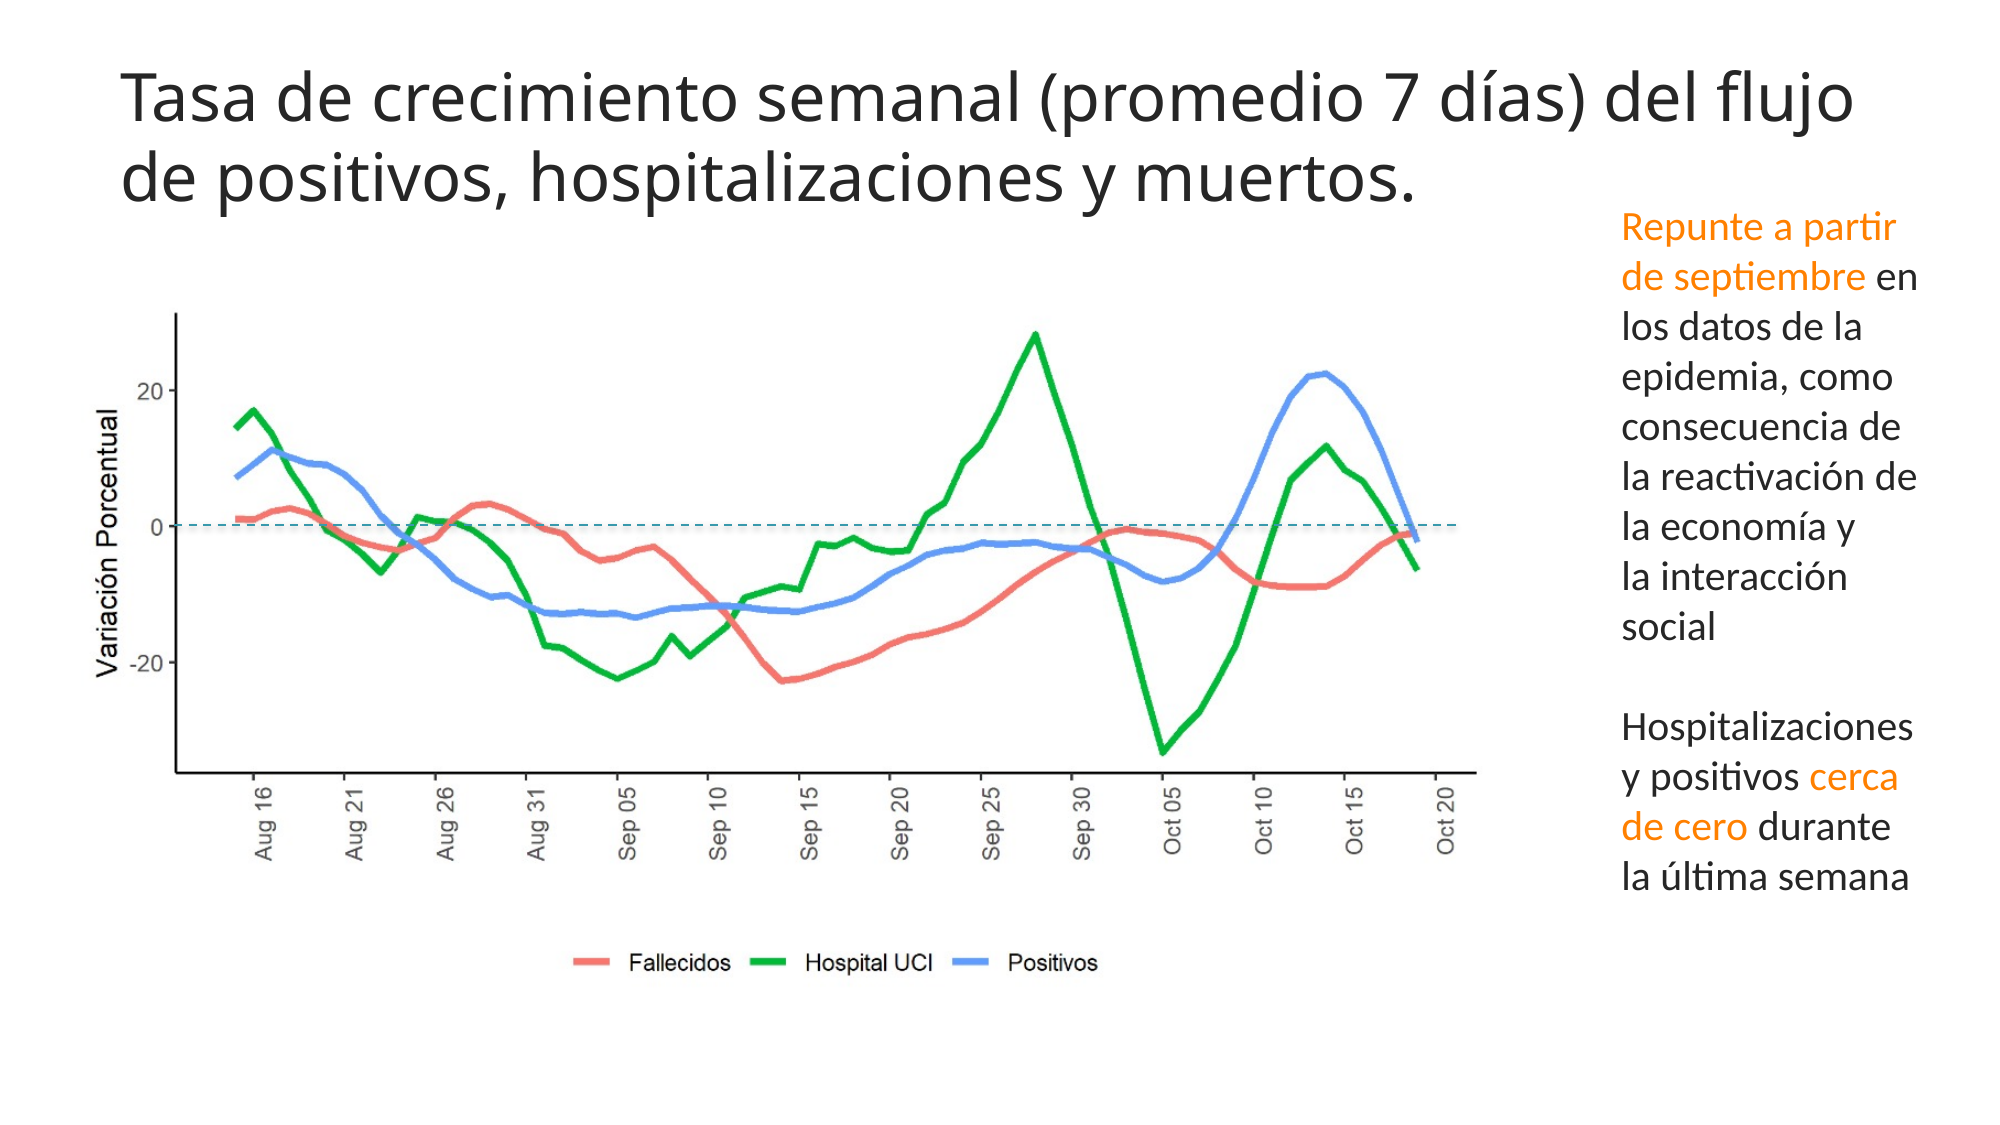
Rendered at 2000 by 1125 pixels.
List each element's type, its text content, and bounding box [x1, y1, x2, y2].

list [81, 298, 1492, 1013]
text_box Repunte a partir de septiembre en los datos de la epidemia, como consecuencia de la reactivación de la economía y la interacción social Hospitalizaciones y positivos cerca de cero durante la última semana [1606, 191, 1938, 907]
title Tasa de crecimiento semanal (promedio 7 días) del flujo de positivos, hospitalizaciones y muertos. [99, 45, 1900, 233]
